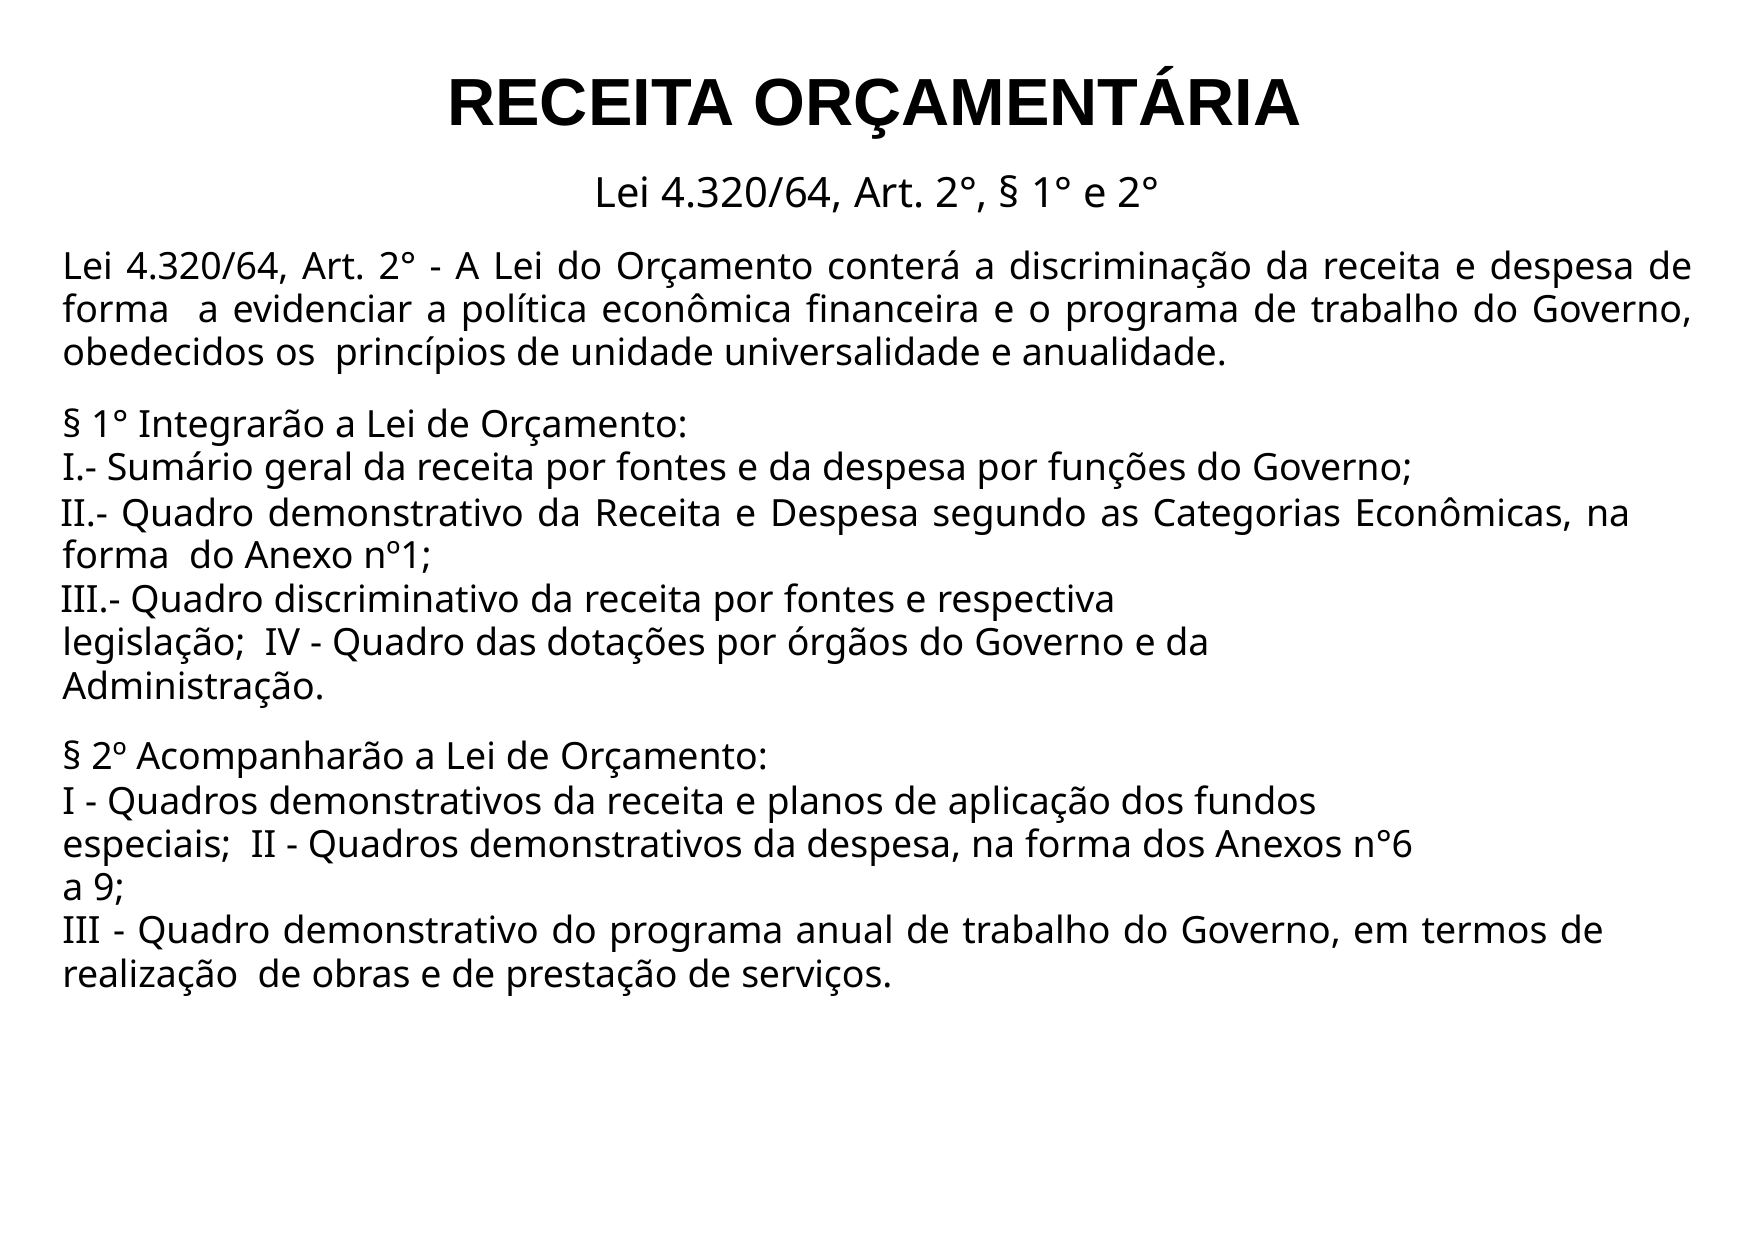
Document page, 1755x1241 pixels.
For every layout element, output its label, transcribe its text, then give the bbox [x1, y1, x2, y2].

title RECEITA ORÇAMENTÁRIA [445, 56, 1309, 163]
text_box Lei 4.320/64, Art. 2°, § 1° e 2° Lei 4.320/64, Art. 2° - A Lei do Orçamento conterá a discriminação da receita e despesa de forma a evidenciar a política econômica financeira e o programa de trabalho do Governo, obedecidos os princípios de unidade universalidade e anualidade. § 1° Integrarão a Lei de Orçamento: - Sumário geral da receita por fontes e da despesa por funções do Governo; - Quadro demonstrativo da Receita e Despesa segundo as Categorias Econômicas, na forma do Anexo nº1; - Quadro discriminativo da receita por fontes e respectiva legislação; IV - Quadro das dotações por órgãos do Governo e da Administração. § 2º Acompanharão a Lei de Orçamento: I - Quadros demonstrativos da receita e planos de aplicação dos fundos especiais; II - Quadros demonstrativos da despesa, na forma dos Anexos n°6 a 9; III - Quadro demonstrativo do programa anual de trabalho do Governo, em termos de realização de obras e de prestação de serviços. [60, 163, 1694, 995]
